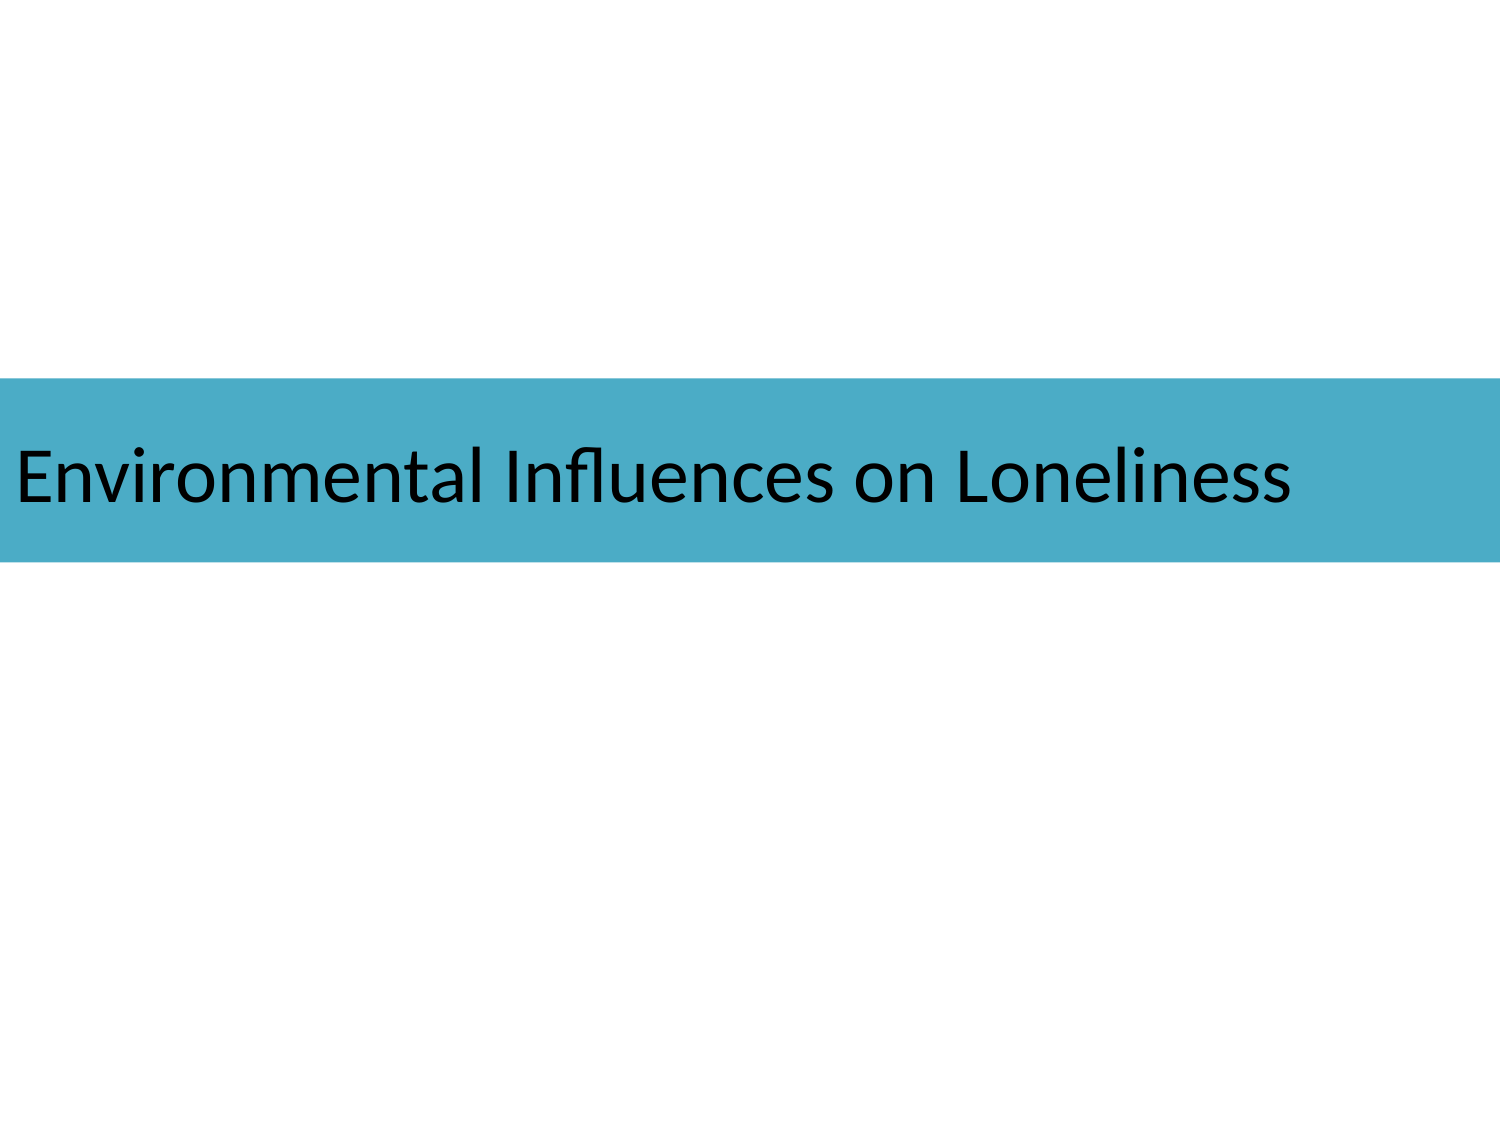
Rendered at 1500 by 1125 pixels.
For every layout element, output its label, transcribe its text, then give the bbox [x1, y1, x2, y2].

title Environmental Influences on Loneliness [0, 378, 1500, 563]
